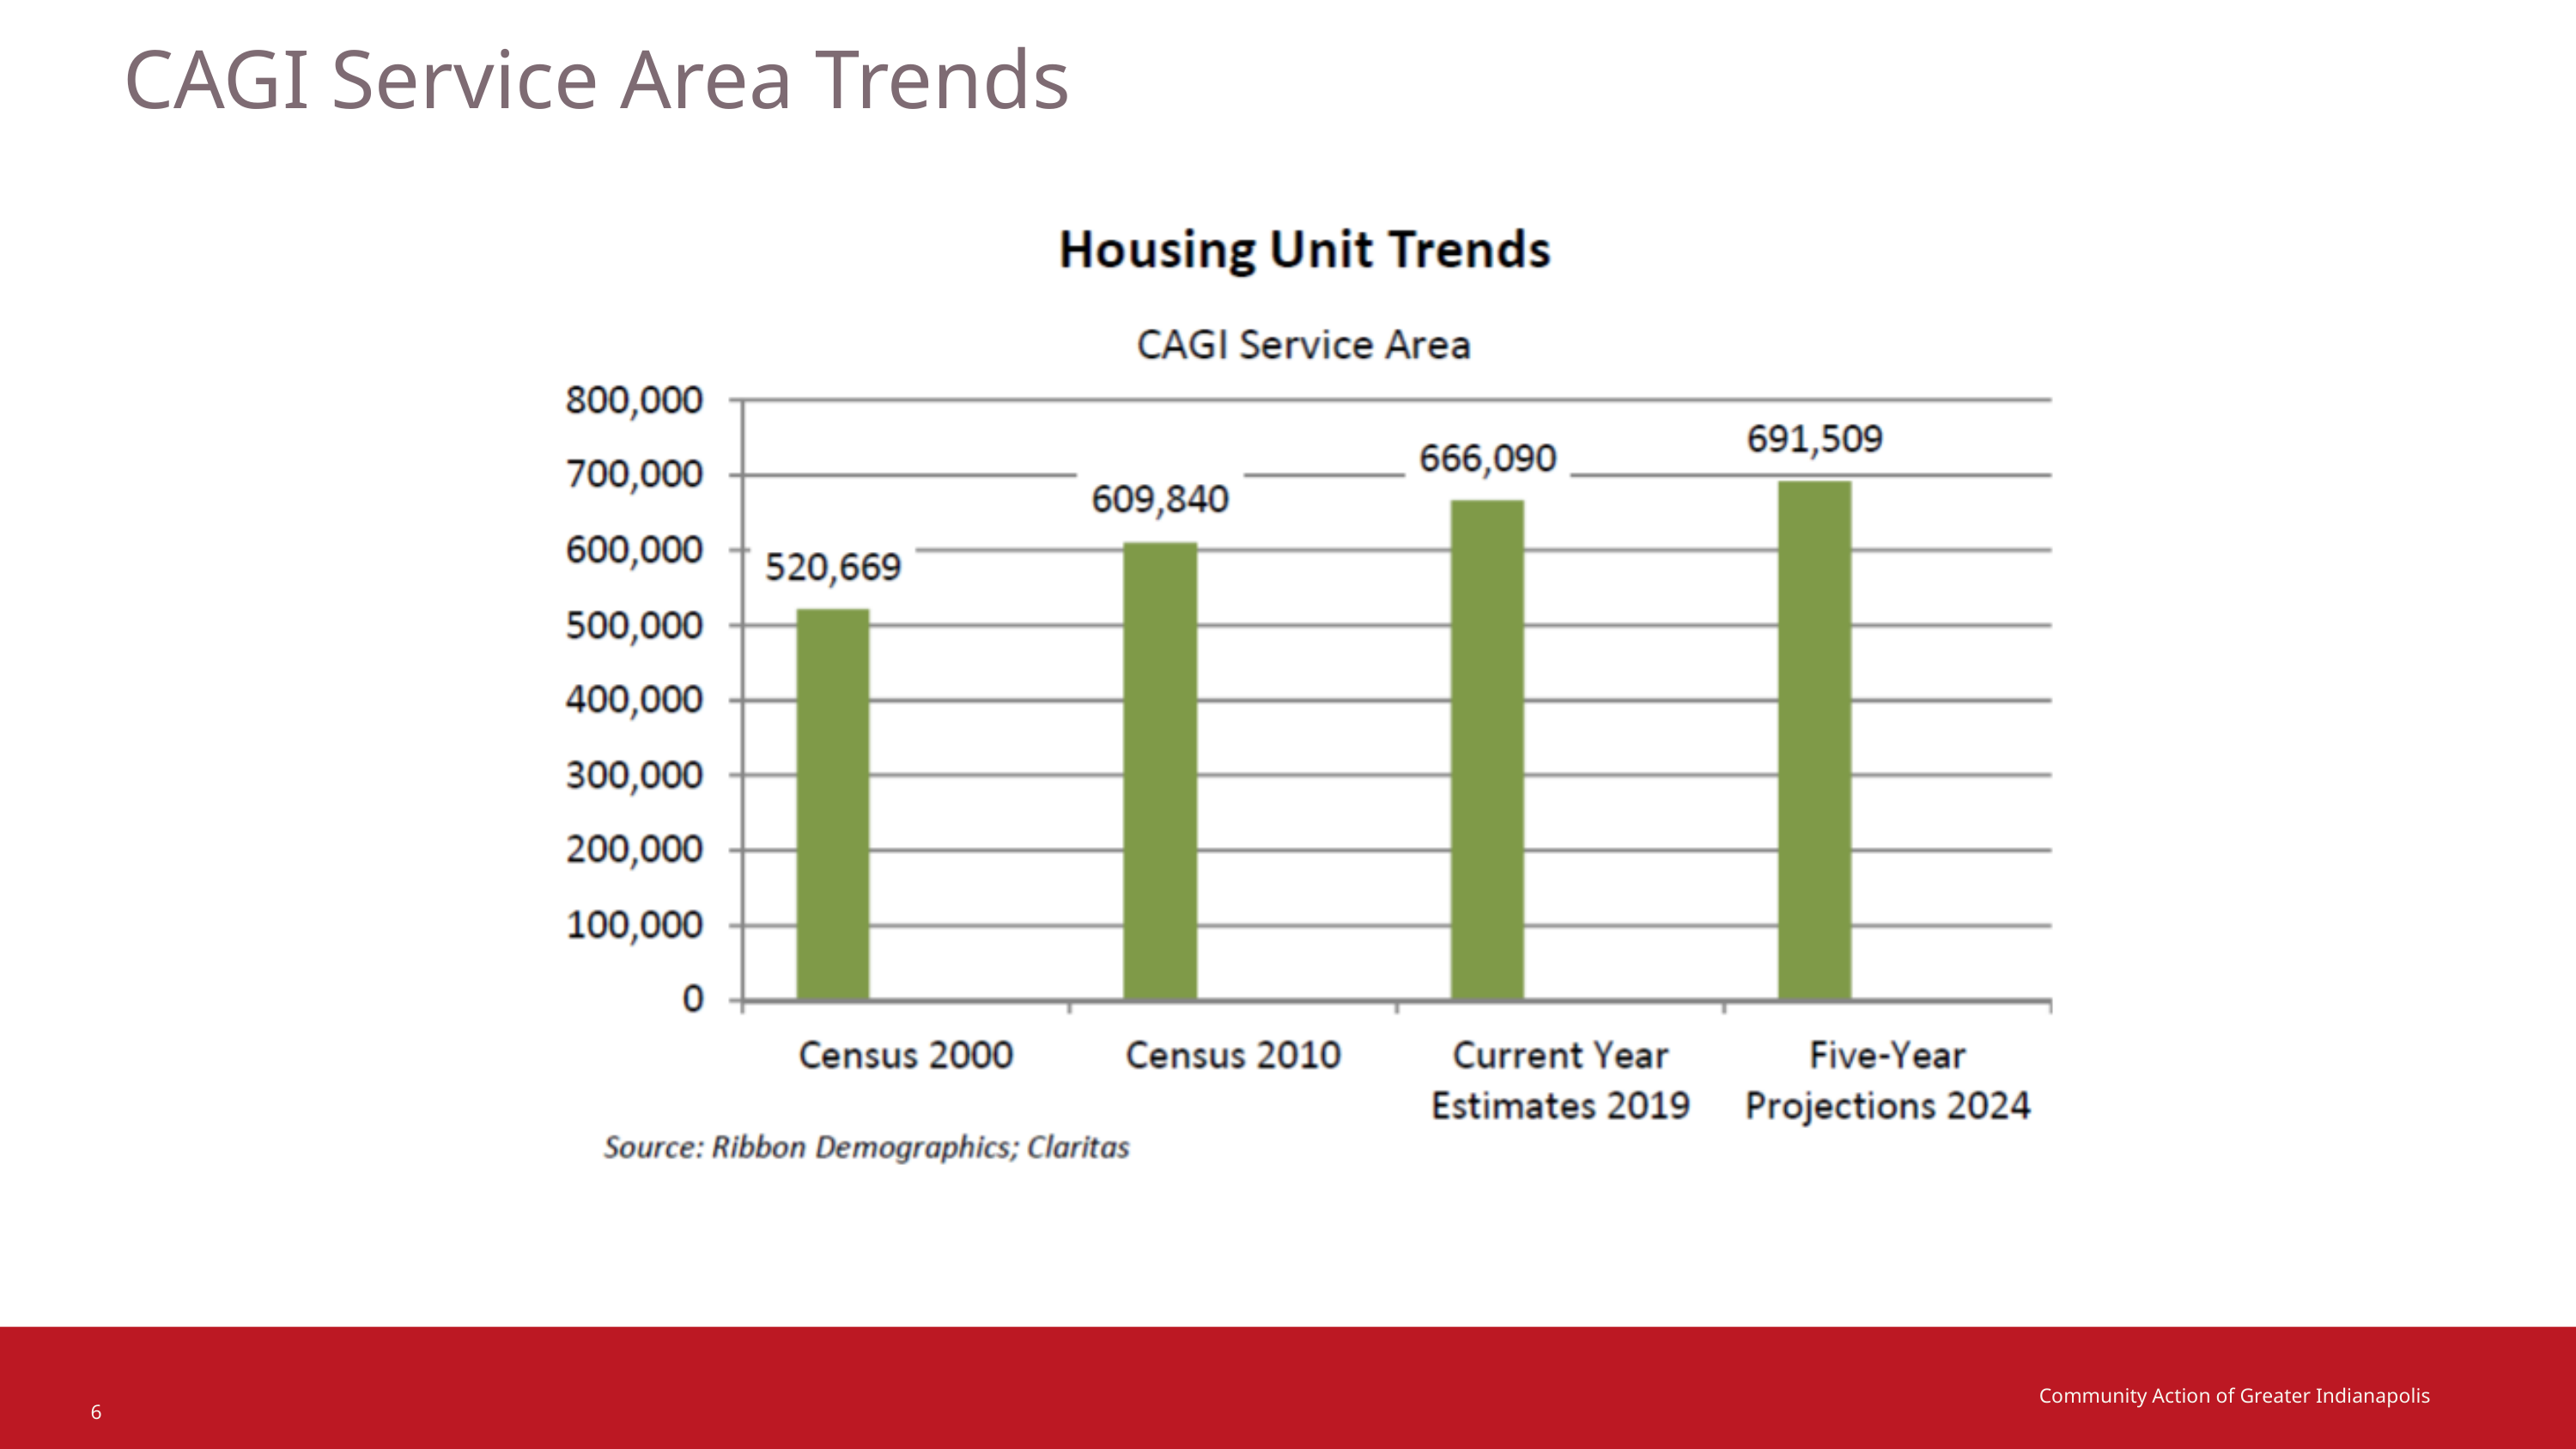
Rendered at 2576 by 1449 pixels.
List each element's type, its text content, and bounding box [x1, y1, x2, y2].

text_box [0, 1326, 2576, 1449]
text_box CAGI Service Area Trends [123, 11, 1490, 124]
text_box Community Action of Greater Indianapolis [672, 1379, 2432, 1407]
text_box 6 [0, 1396, 102, 1424]
picture [514, 181, 2167, 1268]
